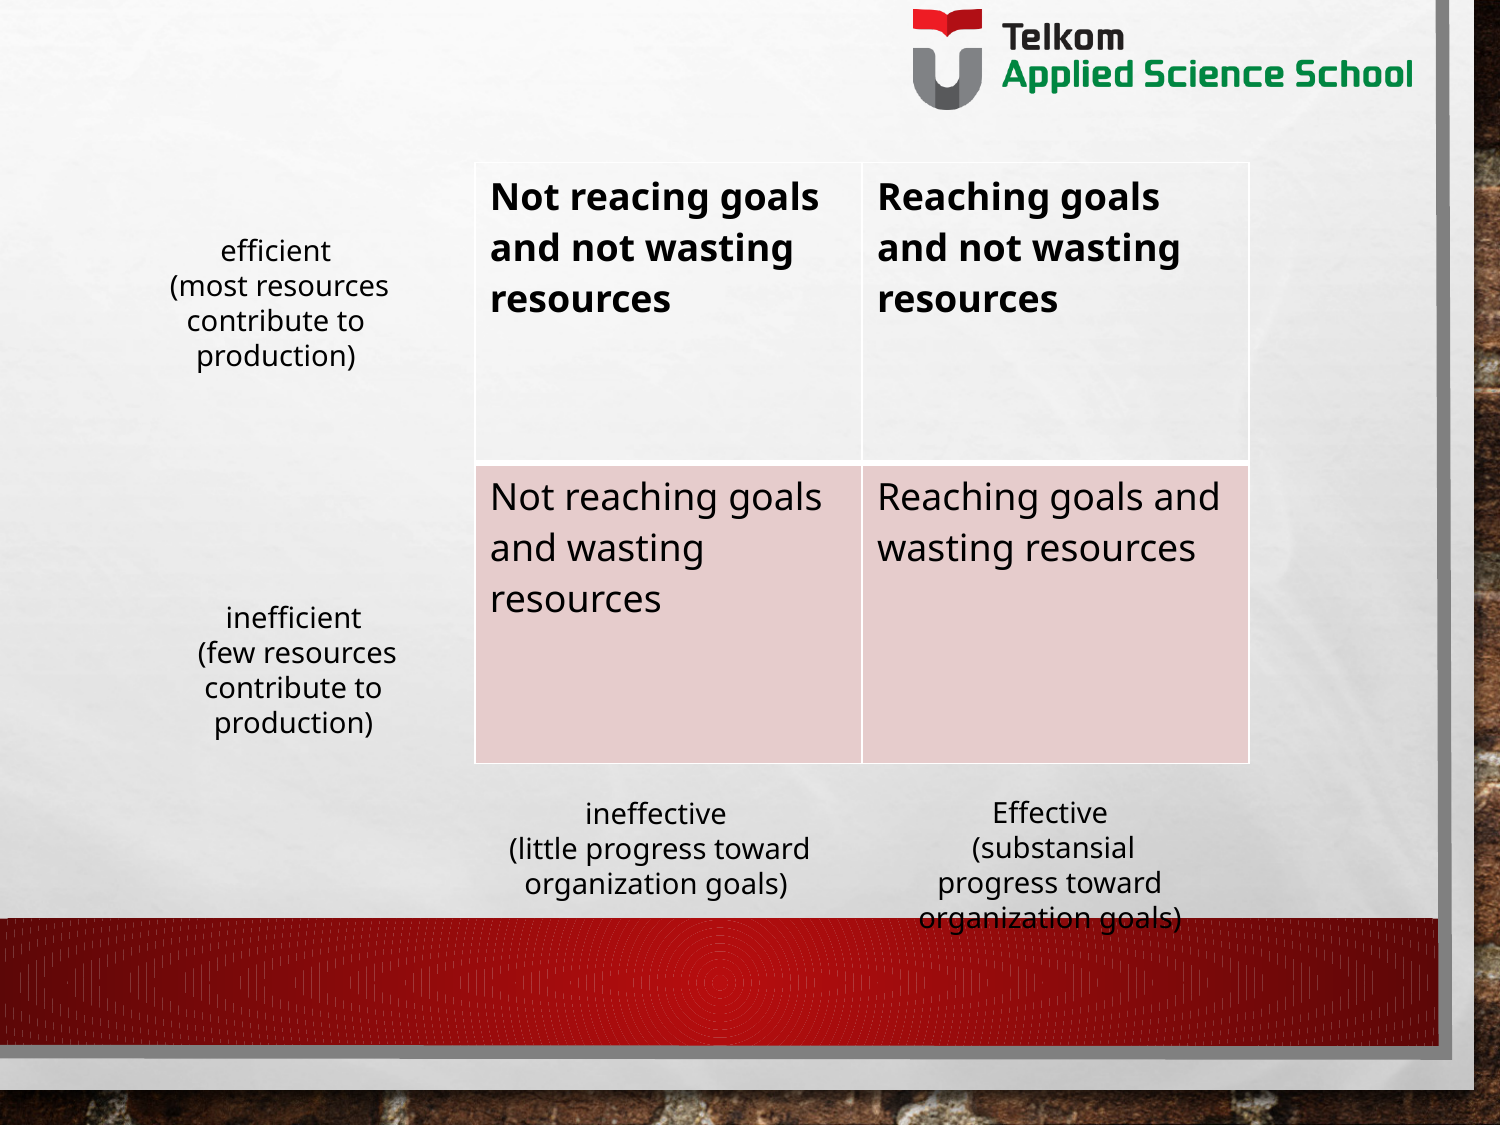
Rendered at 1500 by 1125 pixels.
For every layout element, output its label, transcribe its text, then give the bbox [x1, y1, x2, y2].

table_cell Not reaching goals and wasting resources [476, 466, 861, 763]
table_header Not reacing goals and not wasting resources [476, 163, 861, 460]
picture [0, 0, 1500, 1125]
text_box Effective (substansial progress toward organization goals) [887, 787, 1213, 942]
text_box ineffective (little progress toward organization goals) [474, 788, 838, 908]
table_header Reaching goals and not wasting resources [863, 163, 1248, 460]
table_cell Reaching goals and wasting resources [863, 466, 1248, 763]
text_box efficient (most resources contribute to production) [94, 224, 458, 380]
picture [912, 8, 1412, 111]
text_box inefficient (few resources contribute to production) [112, 591, 475, 747]
